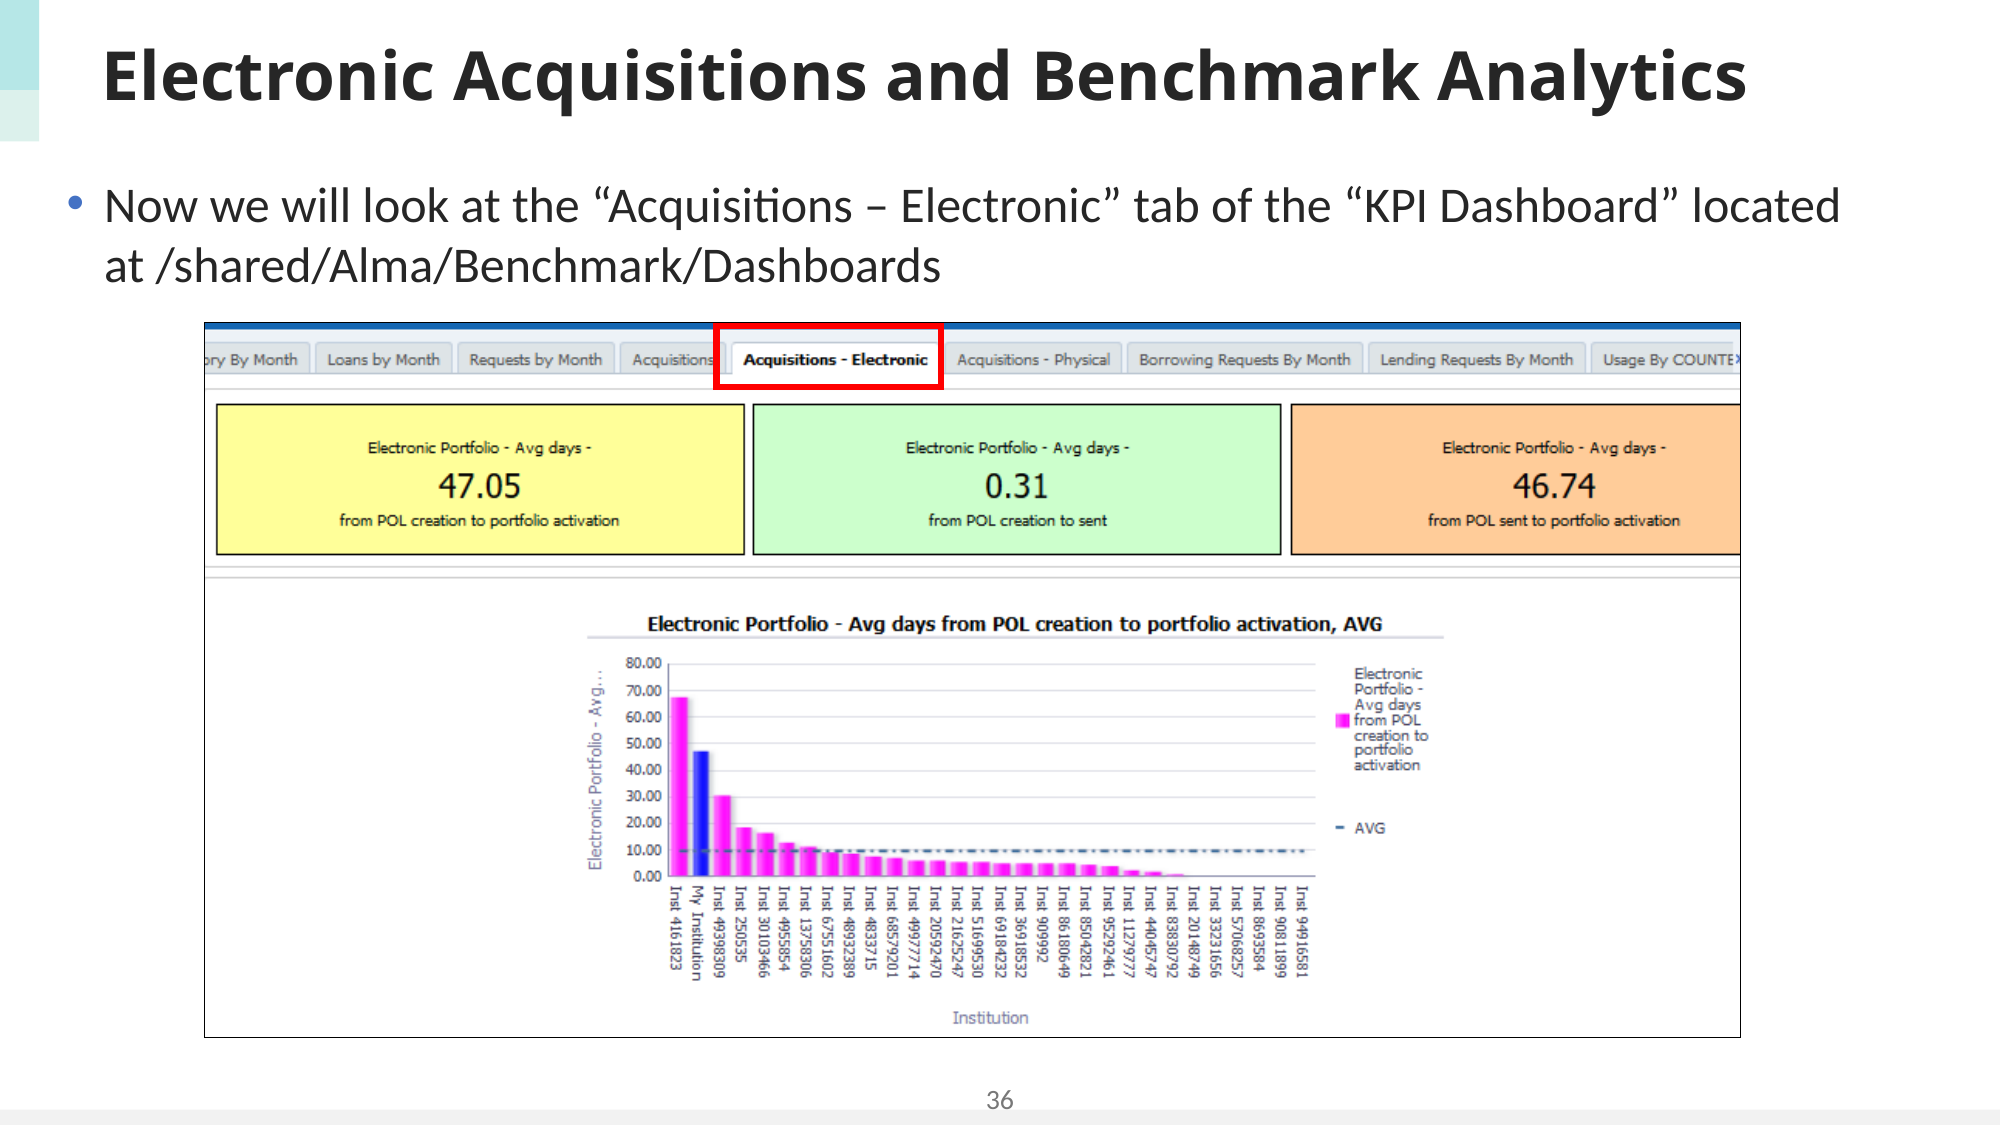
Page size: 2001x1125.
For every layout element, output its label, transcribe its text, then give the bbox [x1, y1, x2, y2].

title Electronic Acquisitions and Benchmark Analytics [86, 15, 1930, 142]
picture [204, 322, 1741, 1038]
text_box 36 [940, 1058, 1059, 1125]
list Now we will look at the “Acquisitions – Electronic” tab of the “KPI Dashboard” located at /shared/Alma/Benchmark/Dashboards [51, 164, 1938, 327]
